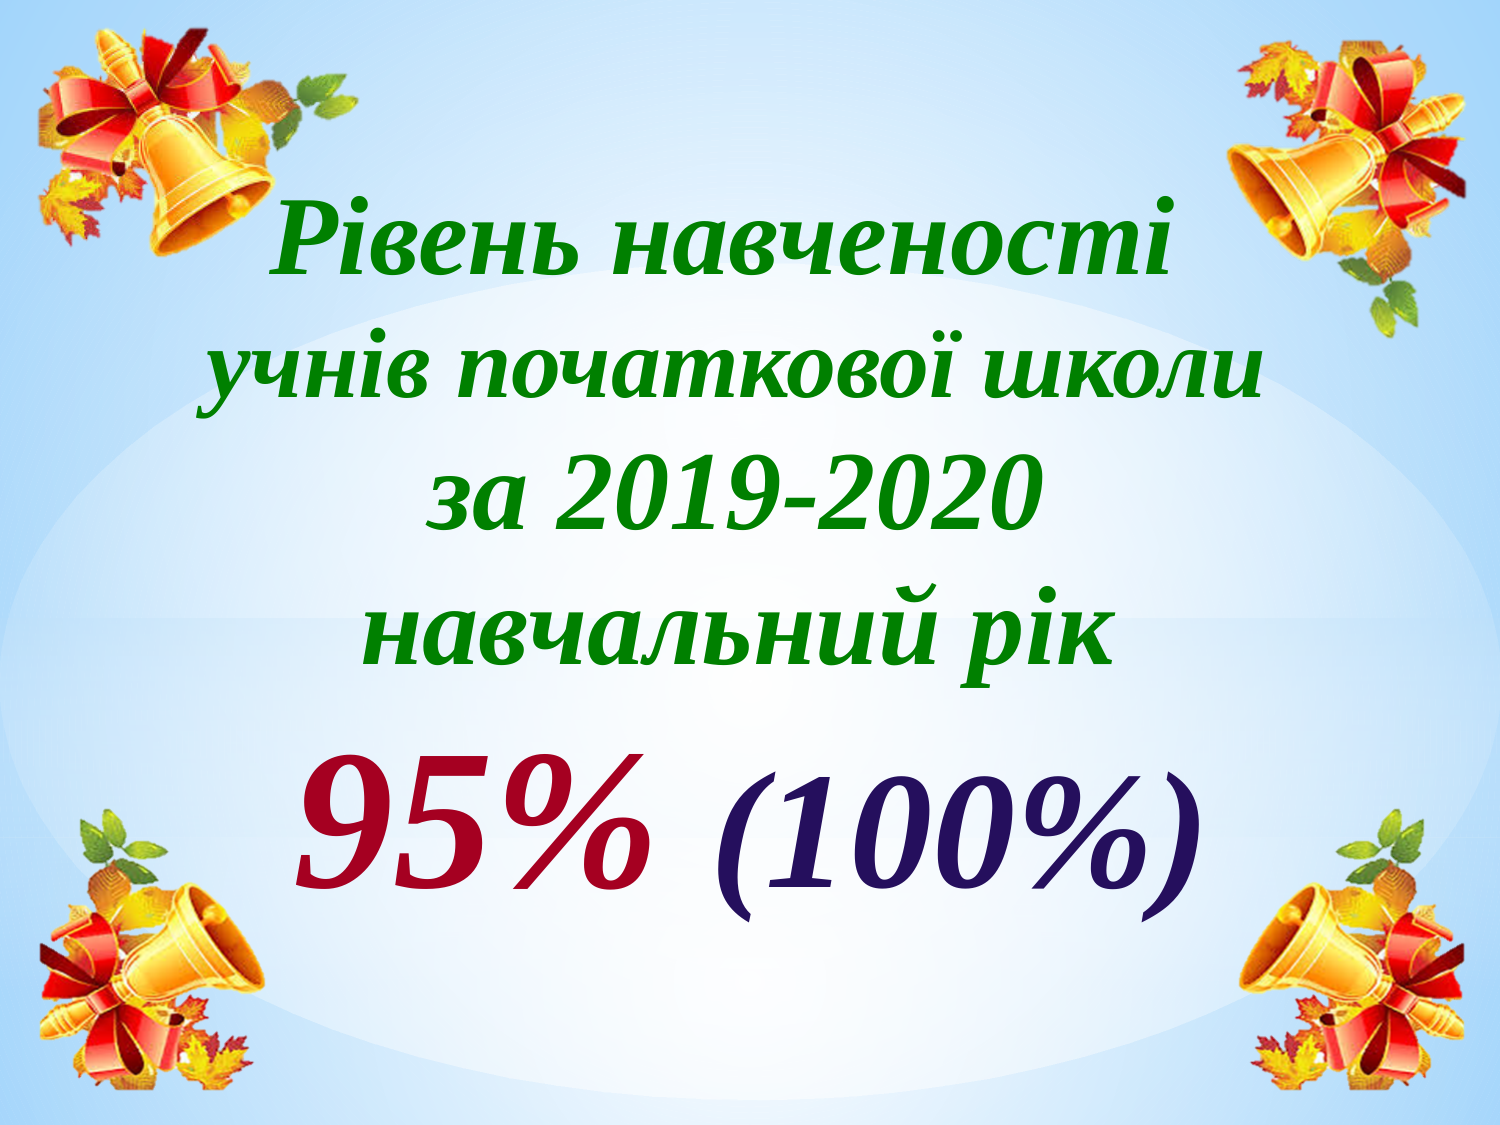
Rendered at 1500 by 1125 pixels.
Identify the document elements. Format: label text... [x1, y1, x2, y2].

picture [1171, 4, 1498, 375]
text_box Рівень навченості учнів початкової школи за 2019-2020 навчальний рік 95% (100%) [180, 154, 1294, 935]
picture [1147, 774, 1500, 1125]
picture [3, 774, 357, 1125]
picture [0, 0, 399, 310]
